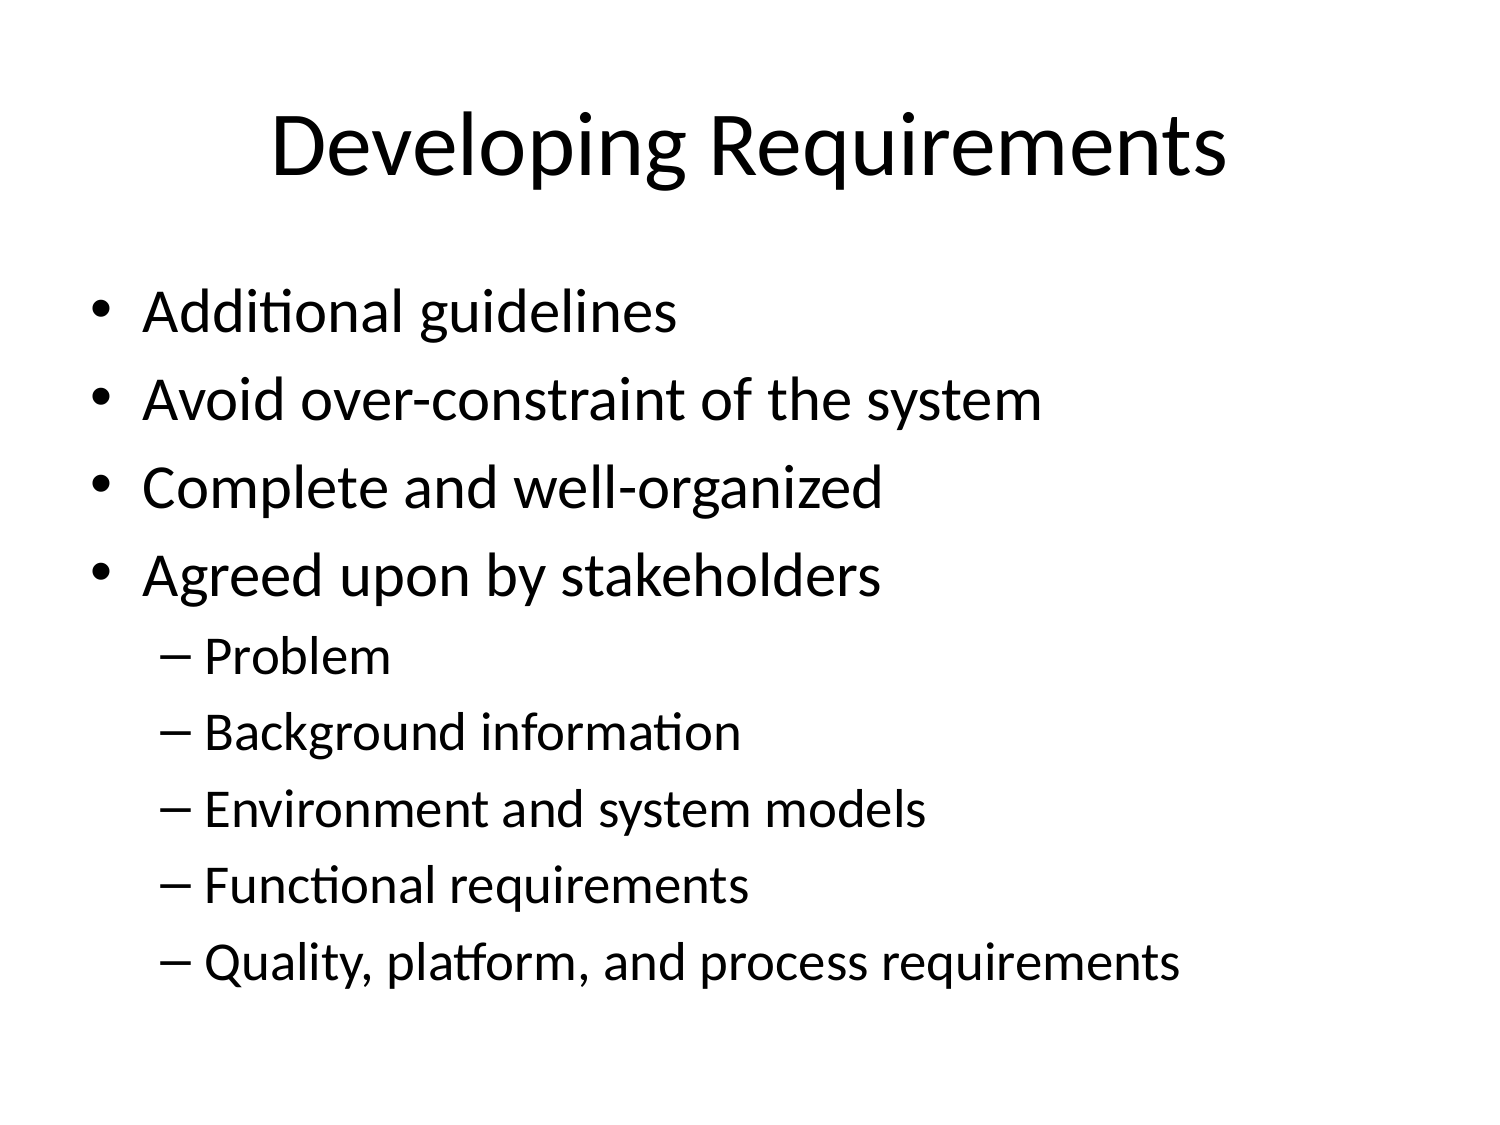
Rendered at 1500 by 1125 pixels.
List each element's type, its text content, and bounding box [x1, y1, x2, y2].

title Developing Requirements [75, 45, 1425, 233]
list Additional guidelines Avoid over-constraint of the system Complete and well-organized Agreed upon by stakeholders Problem Background information Environment and system models Functional requirements Quality, platform, and process requirements [75, 262, 1425, 1005]
